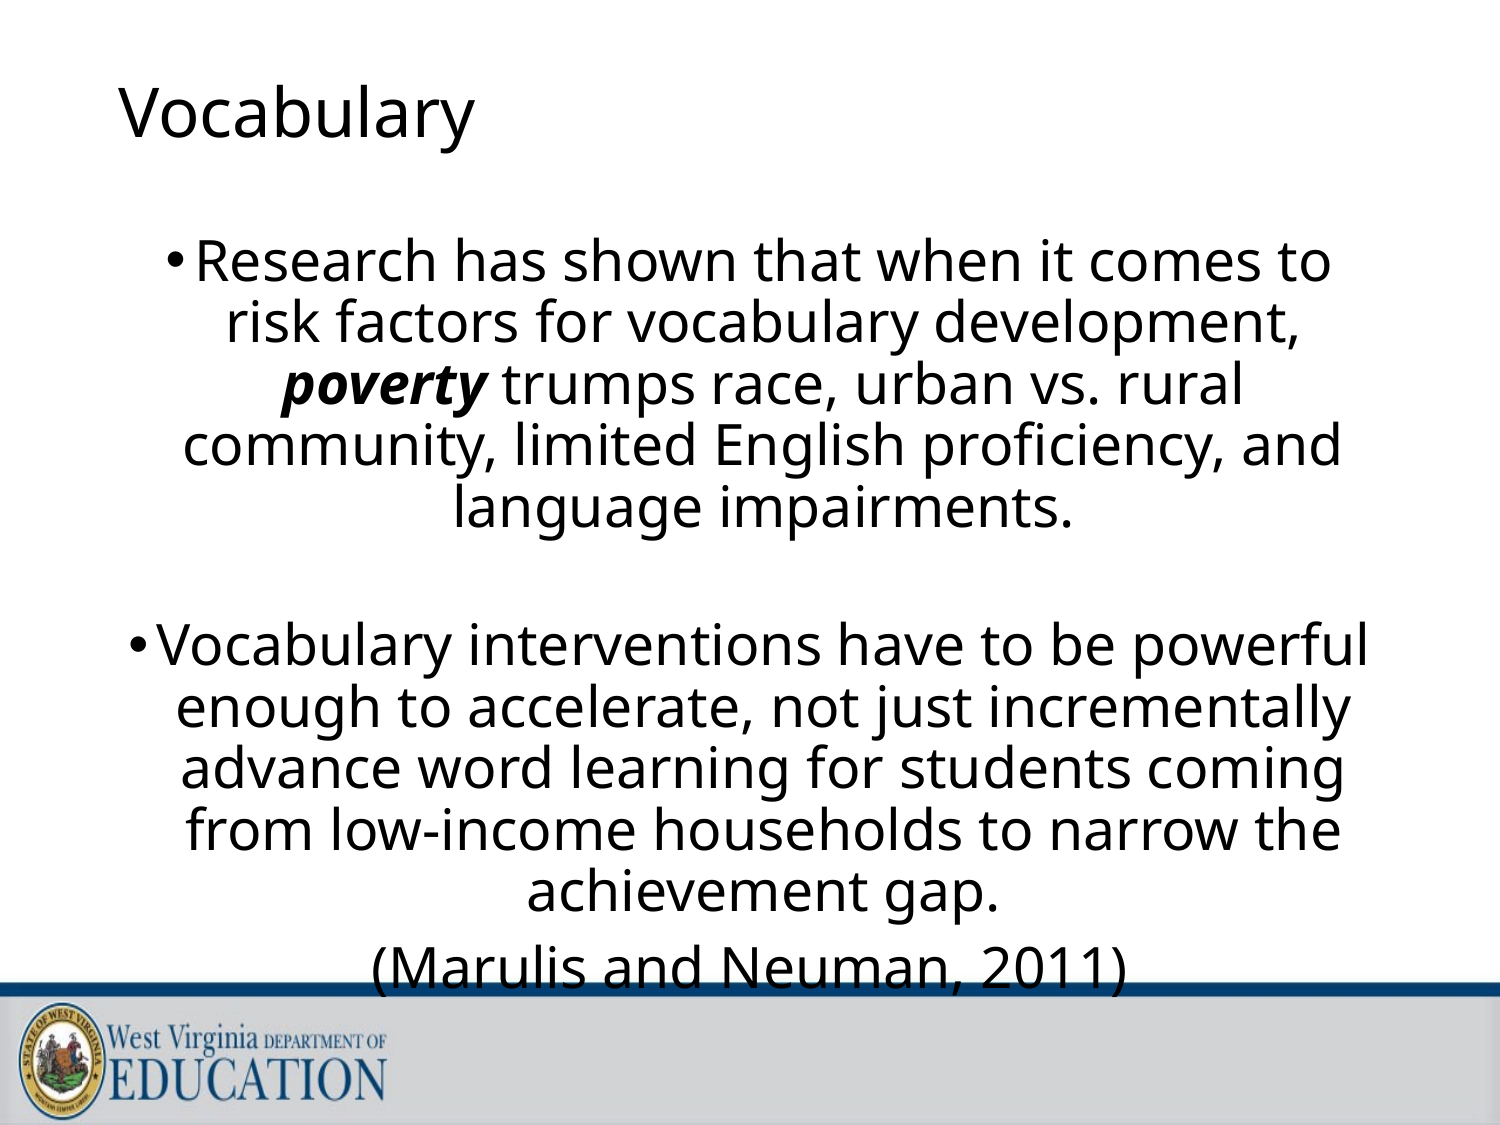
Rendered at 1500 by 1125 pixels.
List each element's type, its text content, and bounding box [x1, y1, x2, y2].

title Vocabulary [103, 6, 1397, 224]
picture [0, 0, 1500, 1125]
list Research has shown that when it comes to risk factors for vocabulary development, poverty trumps race, urban vs. rural community, limited English proficiency, and language impairments. Vocabulary interventions have to be powerful enough to accelerate, not just incrementally advance word learning for students coming from low-income households to narrow the achievement gap. (Marulis and Neuman, 2011) [103, 224, 1397, 1014]
